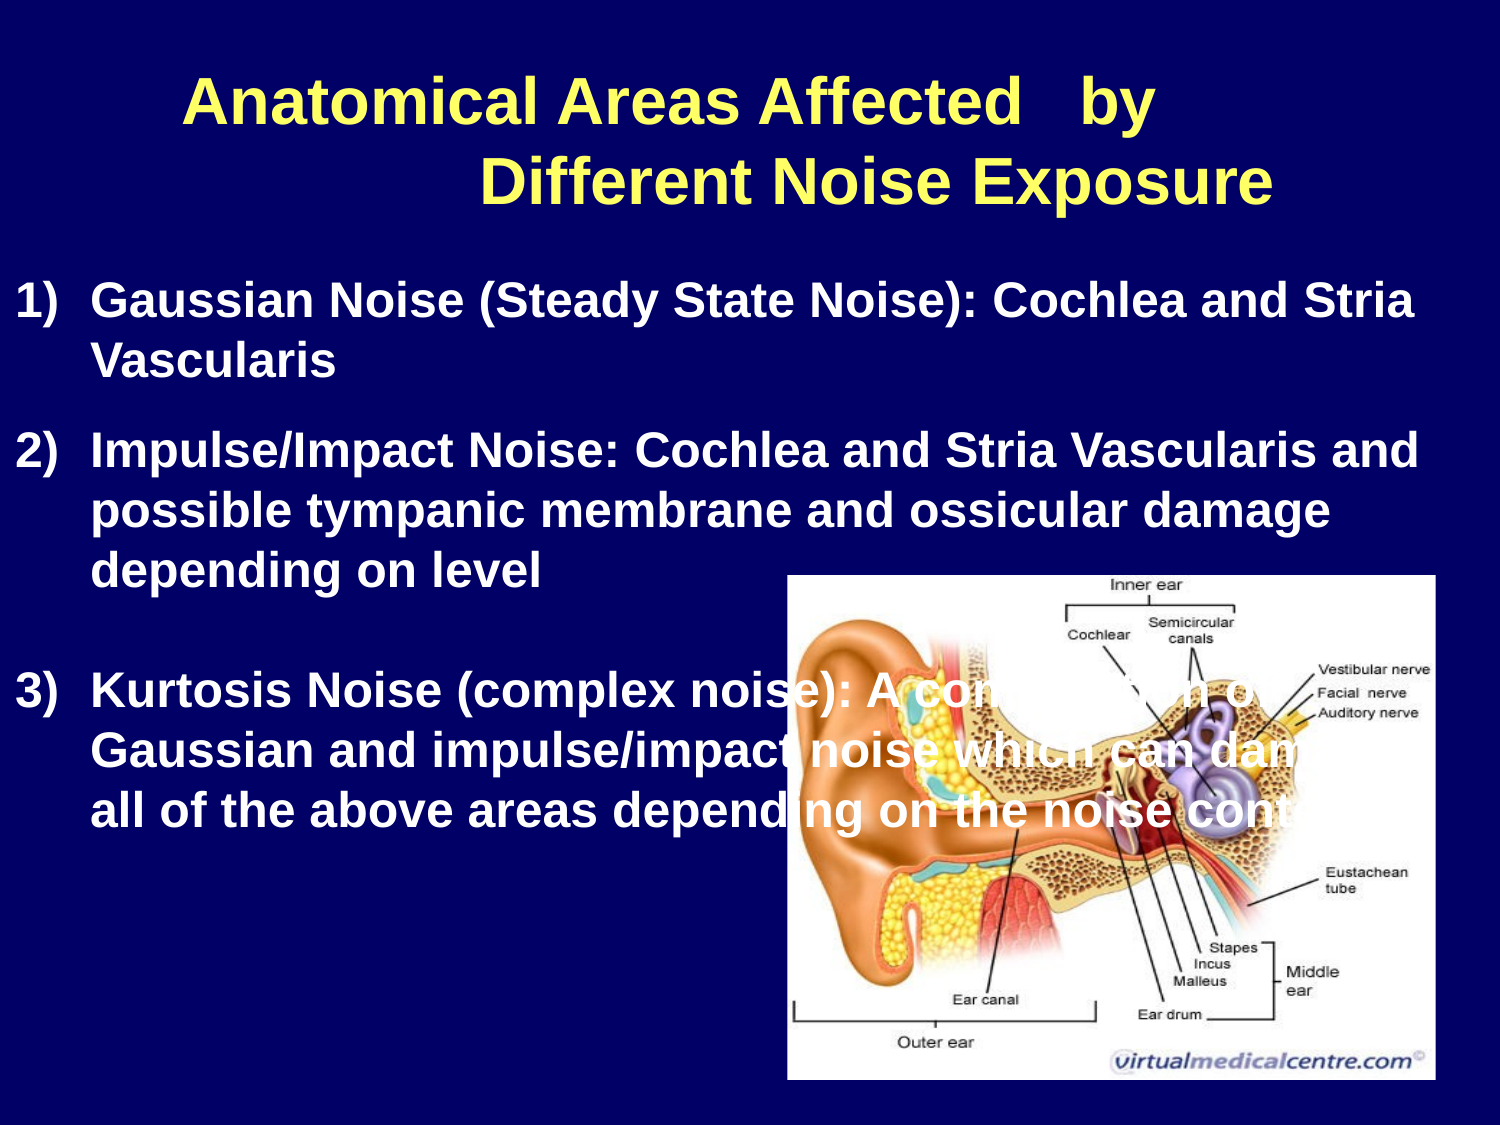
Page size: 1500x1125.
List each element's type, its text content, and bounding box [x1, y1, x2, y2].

text_box [787, 575, 1436, 1080]
text_box Anatomical Areas Affected by Different Noise Exposure [179, 57, 1433, 218]
text_box Gaussian Noise (Steady State Noise): Cochlea and Stria Vascularis Impulse/Impact Noise: Cochlea and Stria Vascularis and possible tympanic membrane and ossicular damage depending on level Kurtosis Noise (complex noise): A combination of Gaussian and impulse/impact noise which can damage all of the above areas depending on the noise content. [12, 267, 1423, 838]
